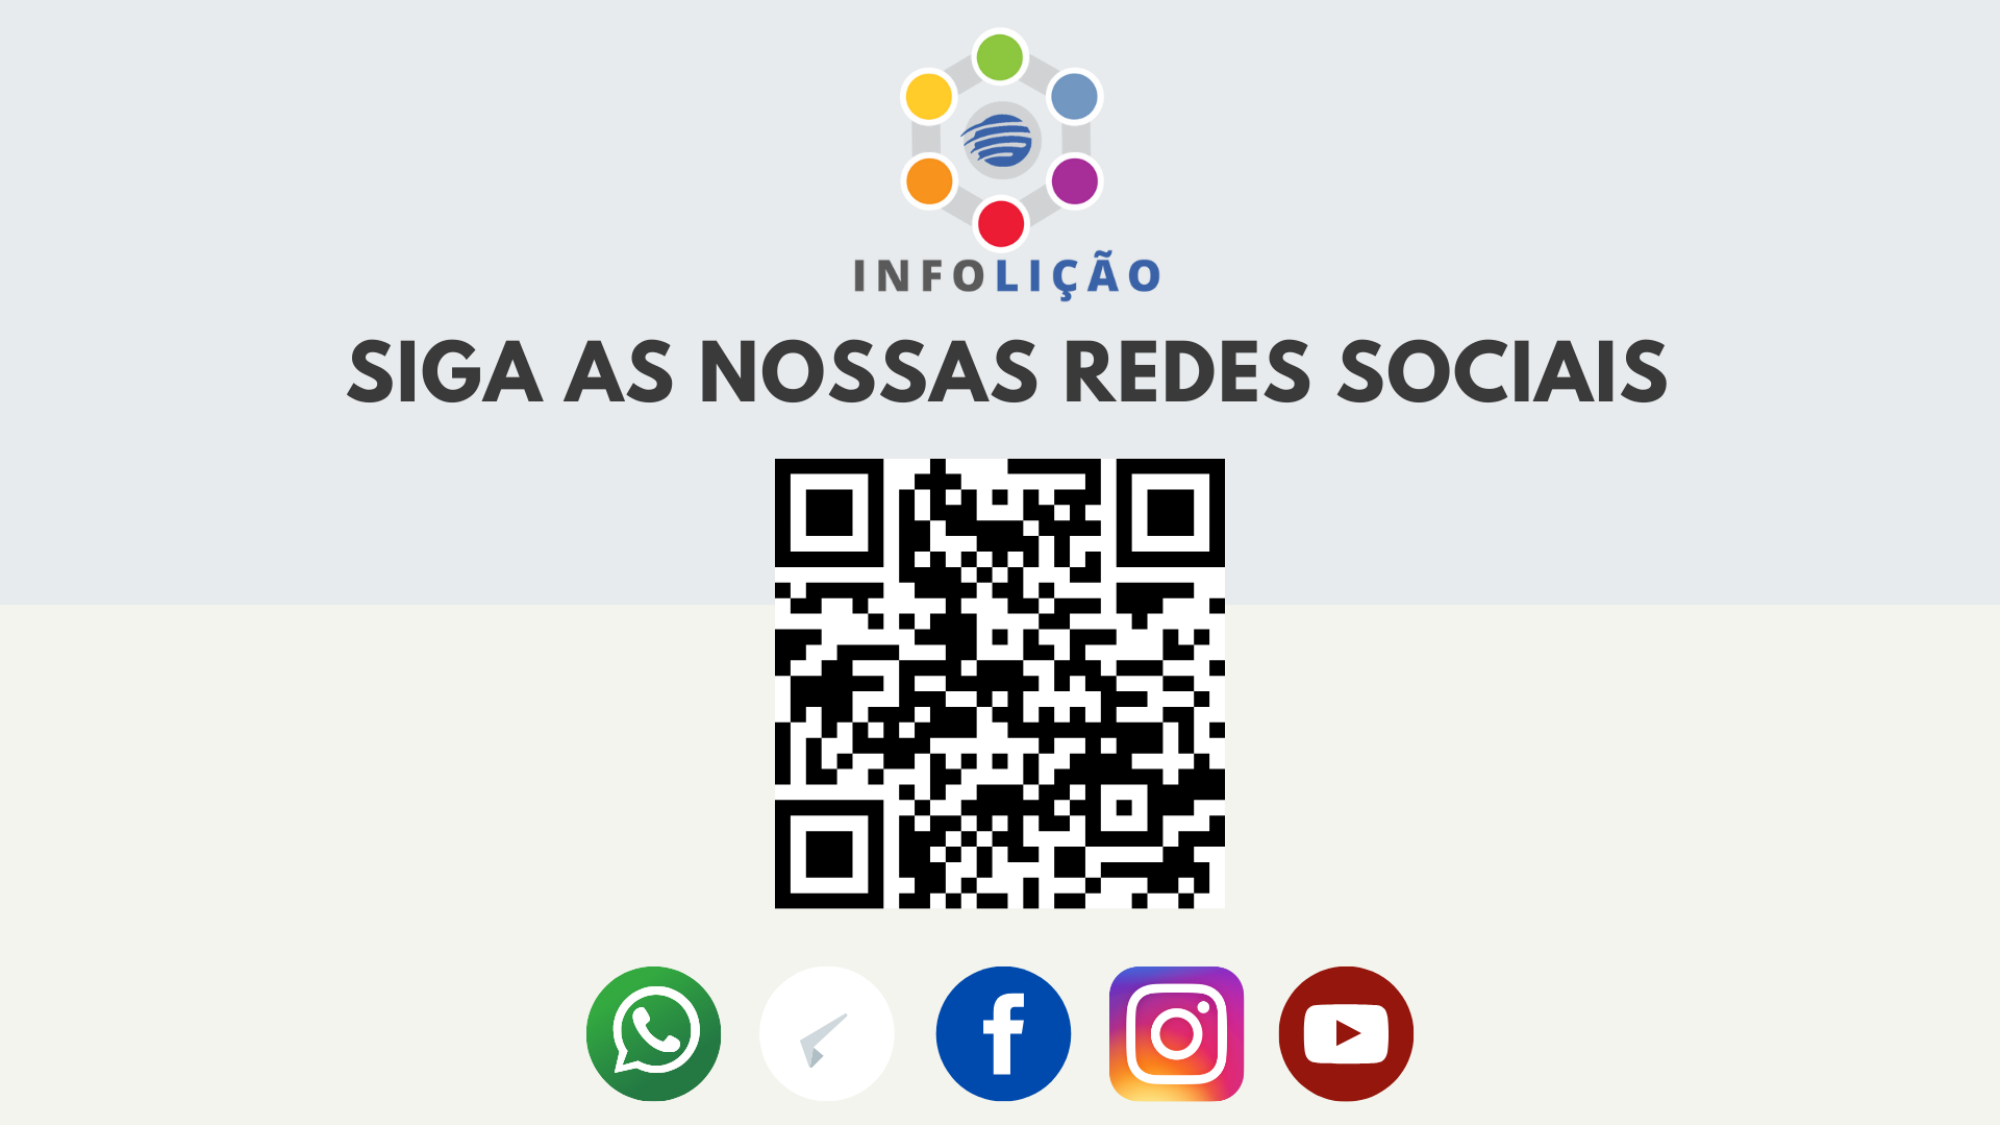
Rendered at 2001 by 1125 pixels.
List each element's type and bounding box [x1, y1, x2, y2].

list [0, 0, 2000, 1125]
